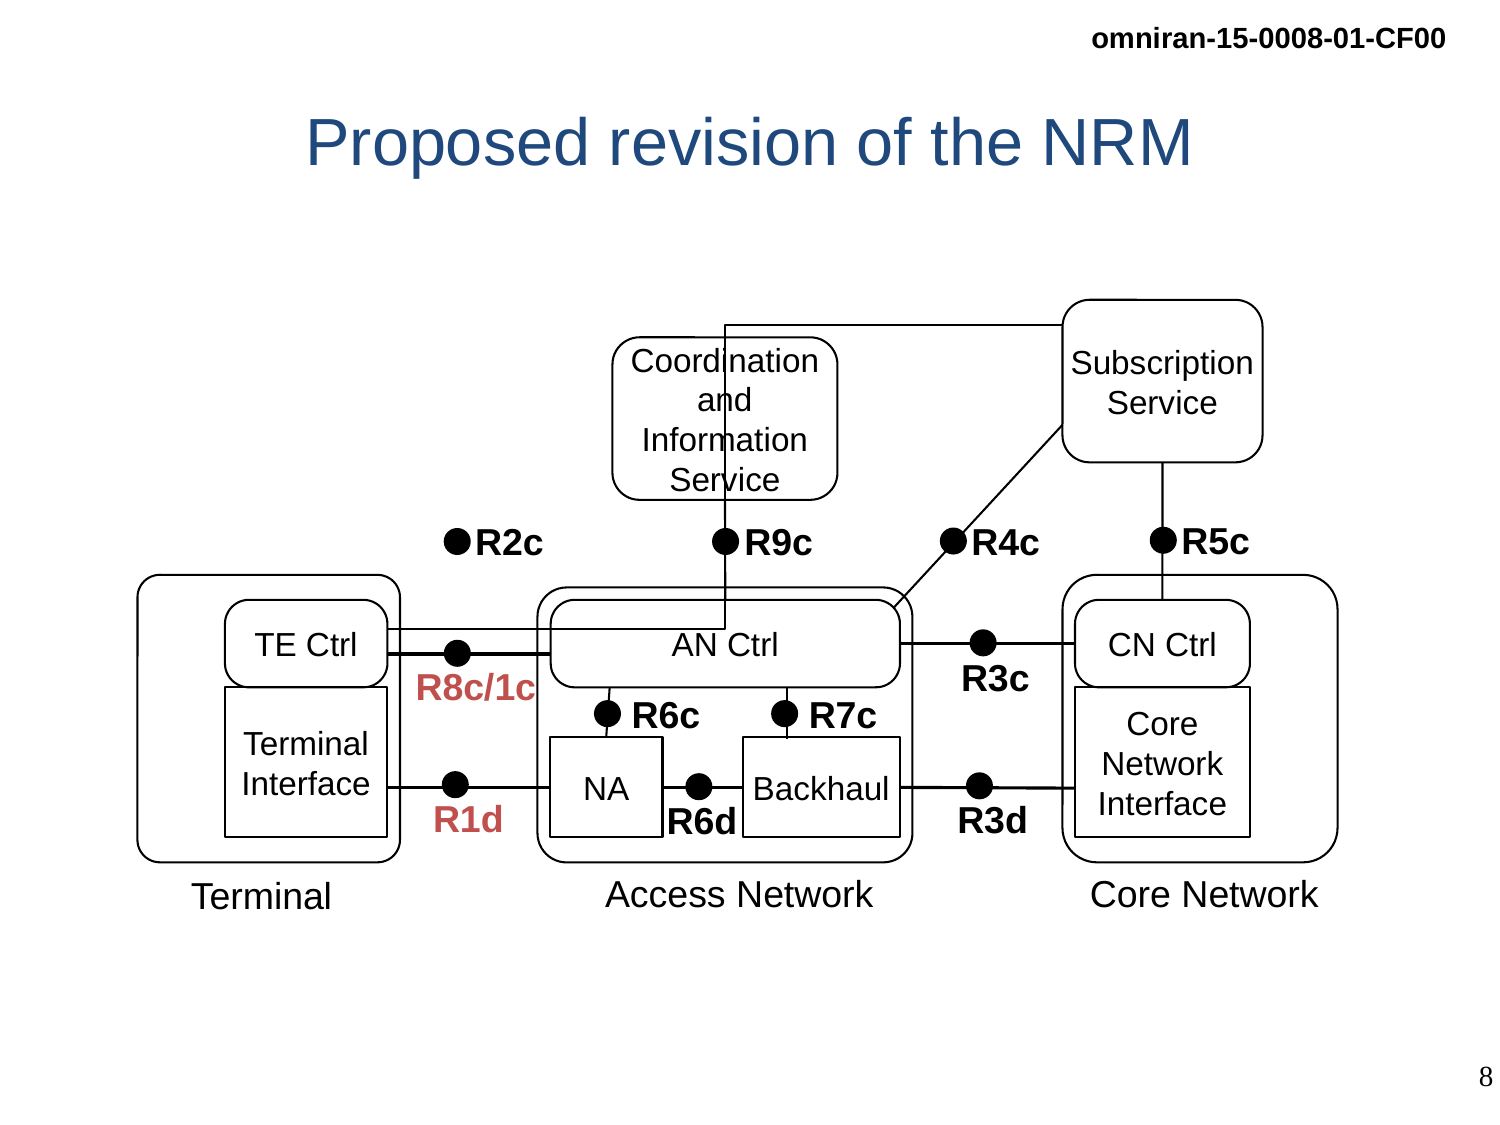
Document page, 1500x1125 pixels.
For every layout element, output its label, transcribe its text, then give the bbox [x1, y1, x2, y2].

text_box [137, 574, 400, 863]
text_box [712, 510, 719, 572]
text_box AN Ctrl [552, 638, 901, 688]
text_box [417, 771, 520, 849]
text_box TE Ctrl [224, 599, 388, 688]
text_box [945, 652, 1046, 708]
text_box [940, 510, 1057, 572]
text_box [1062, 574, 1338, 863]
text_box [387, 324, 1063, 630]
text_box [594, 683, 717, 745]
text_box Terminal Interface [224, 687, 388, 838]
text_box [893, 424, 1063, 608]
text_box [771, 683, 894, 745]
text_box [537, 794, 913, 863]
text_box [444, 510, 560, 572]
text_box CN Ctrl [1074, 599, 1250, 688]
text_box Core Network Interface [1074, 687, 1250, 838]
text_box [729, 510, 829, 572]
text_box Terminal [176, 864, 348, 925]
text_box Access Network [590, 862, 889, 923]
text_box [537, 681, 589, 786]
title Proposed revision of the NRM [75, 45, 1425, 233]
text_box [900, 638, 913, 642]
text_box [941, 773, 1044, 850]
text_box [945, 630, 1046, 642]
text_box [650, 773, 754, 851]
text_box [663, 688, 766, 772]
text_box [891, 651, 913, 785]
text_box Core Network [1075, 862, 1334, 923]
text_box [1150, 509, 1266, 571]
text_box NA [549, 737, 663, 838]
text_box Subscription Service [1062, 299, 1263, 463]
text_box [399, 640, 553, 717]
text_box Backhaul [742, 737, 901, 838]
